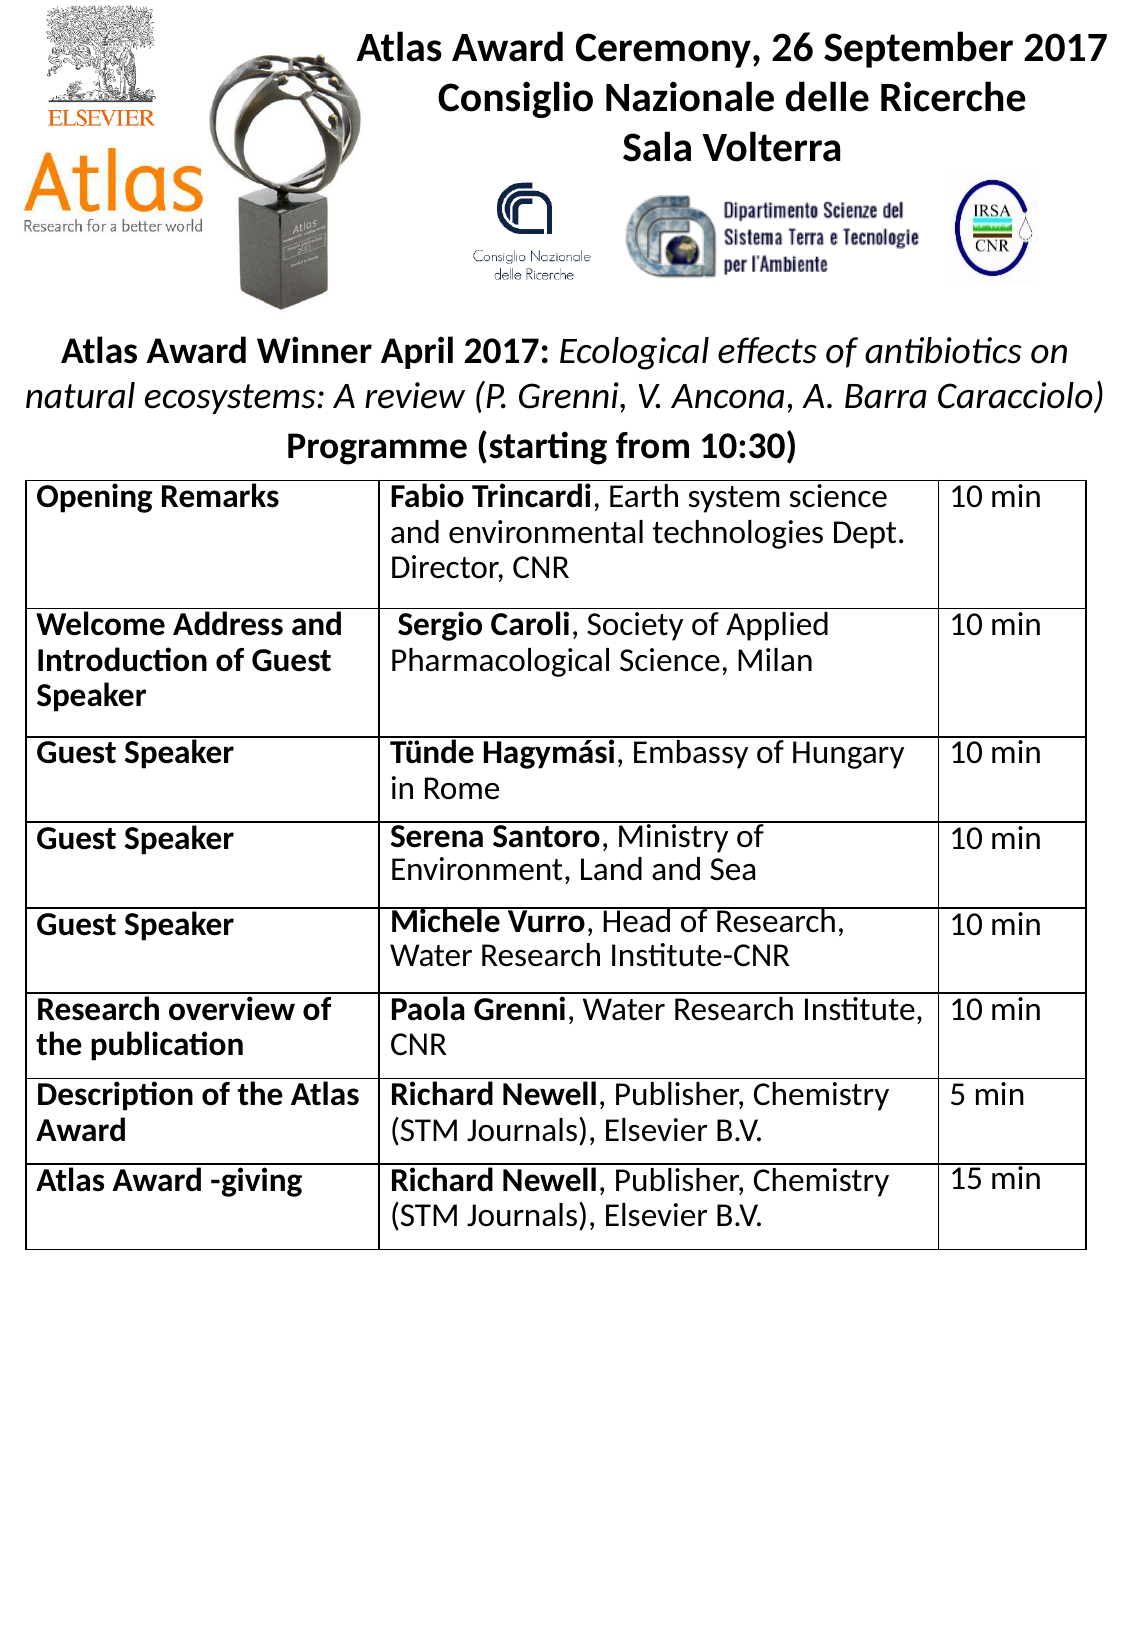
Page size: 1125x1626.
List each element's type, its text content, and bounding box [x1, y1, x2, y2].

table_cell Sergio Caroli, Society of Applied Pharmacological Science, Milan [380, 609, 938, 736]
picture [623, 186, 920, 287]
table_cell Guest Speaker [27, 738, 378, 821]
table_cell Atlas Award -giving [27, 1165, 378, 1249]
table_cell Guest Speaker [27, 823, 378, 907]
table_cell Tünde Hagymási, Embassy of Hungary in Rome [380, 738, 938, 821]
table_cell 10 min [939, 994, 1085, 1078]
picture [465, 175, 595, 290]
table_cell Description of the Atlas Award [27, 1079, 378, 1163]
table_cell Guest Speaker [27, 909, 378, 992]
table_cell Michele Vurro, Head of Research, Water Research Institute-CNR [380, 909, 938, 992]
table_header 10 min [939, 481, 1085, 608]
table_cell Paola Grenni, Water Research Institute, CNR [380, 994, 938, 1078]
table_cell Welcome Address and Introduction of Guest Speaker [27, 609, 378, 736]
table_cell Richard Newell, Publisher, Chemistry (STM Journals), Elsevier B.V. [380, 1079, 938, 1163]
table_cell Research overview of the publication [27, 994, 378, 1078]
text_box Atlas Award Winner April 2017: Ecological effects of antibiotics on natural ecosystems: A review (P. Grenni, V. Ancona, A. Barra Caracciolo) [0, 318, 1125, 424]
text_box Programme (starting from 10:30) [42, 413, 1042, 474]
table_header Opening Remarks [27, 481, 378, 608]
table_cell 10 min [939, 909, 1085, 992]
table_cell 10 min [939, 738, 1085, 821]
picture [8, 1, 423, 319]
table_cell 10 min [939, 609, 1085, 736]
table_cell 10 min [939, 823, 1085, 907]
text_box Atlas Award Ceremony, 26 September 2017 Consiglio Nazionale delle Ricerche Sala Volterra [341, 12, 1124, 178]
table_cell 15 min [939, 1165, 1085, 1249]
table_header Fabio Trincardi, Earth system science and environmental technologies Dept. Director, CNR [380, 481, 938, 608]
table_cell 5 min [939, 1079, 1085, 1163]
picture [948, 173, 1039, 284]
table_cell Richard Newell, Publisher, Chemistry (STM Journals), Elsevier B.V. [380, 1165, 938, 1249]
table_cell Serena Santoro, Ministry of Environment, Land and Sea [380, 823, 938, 907]
